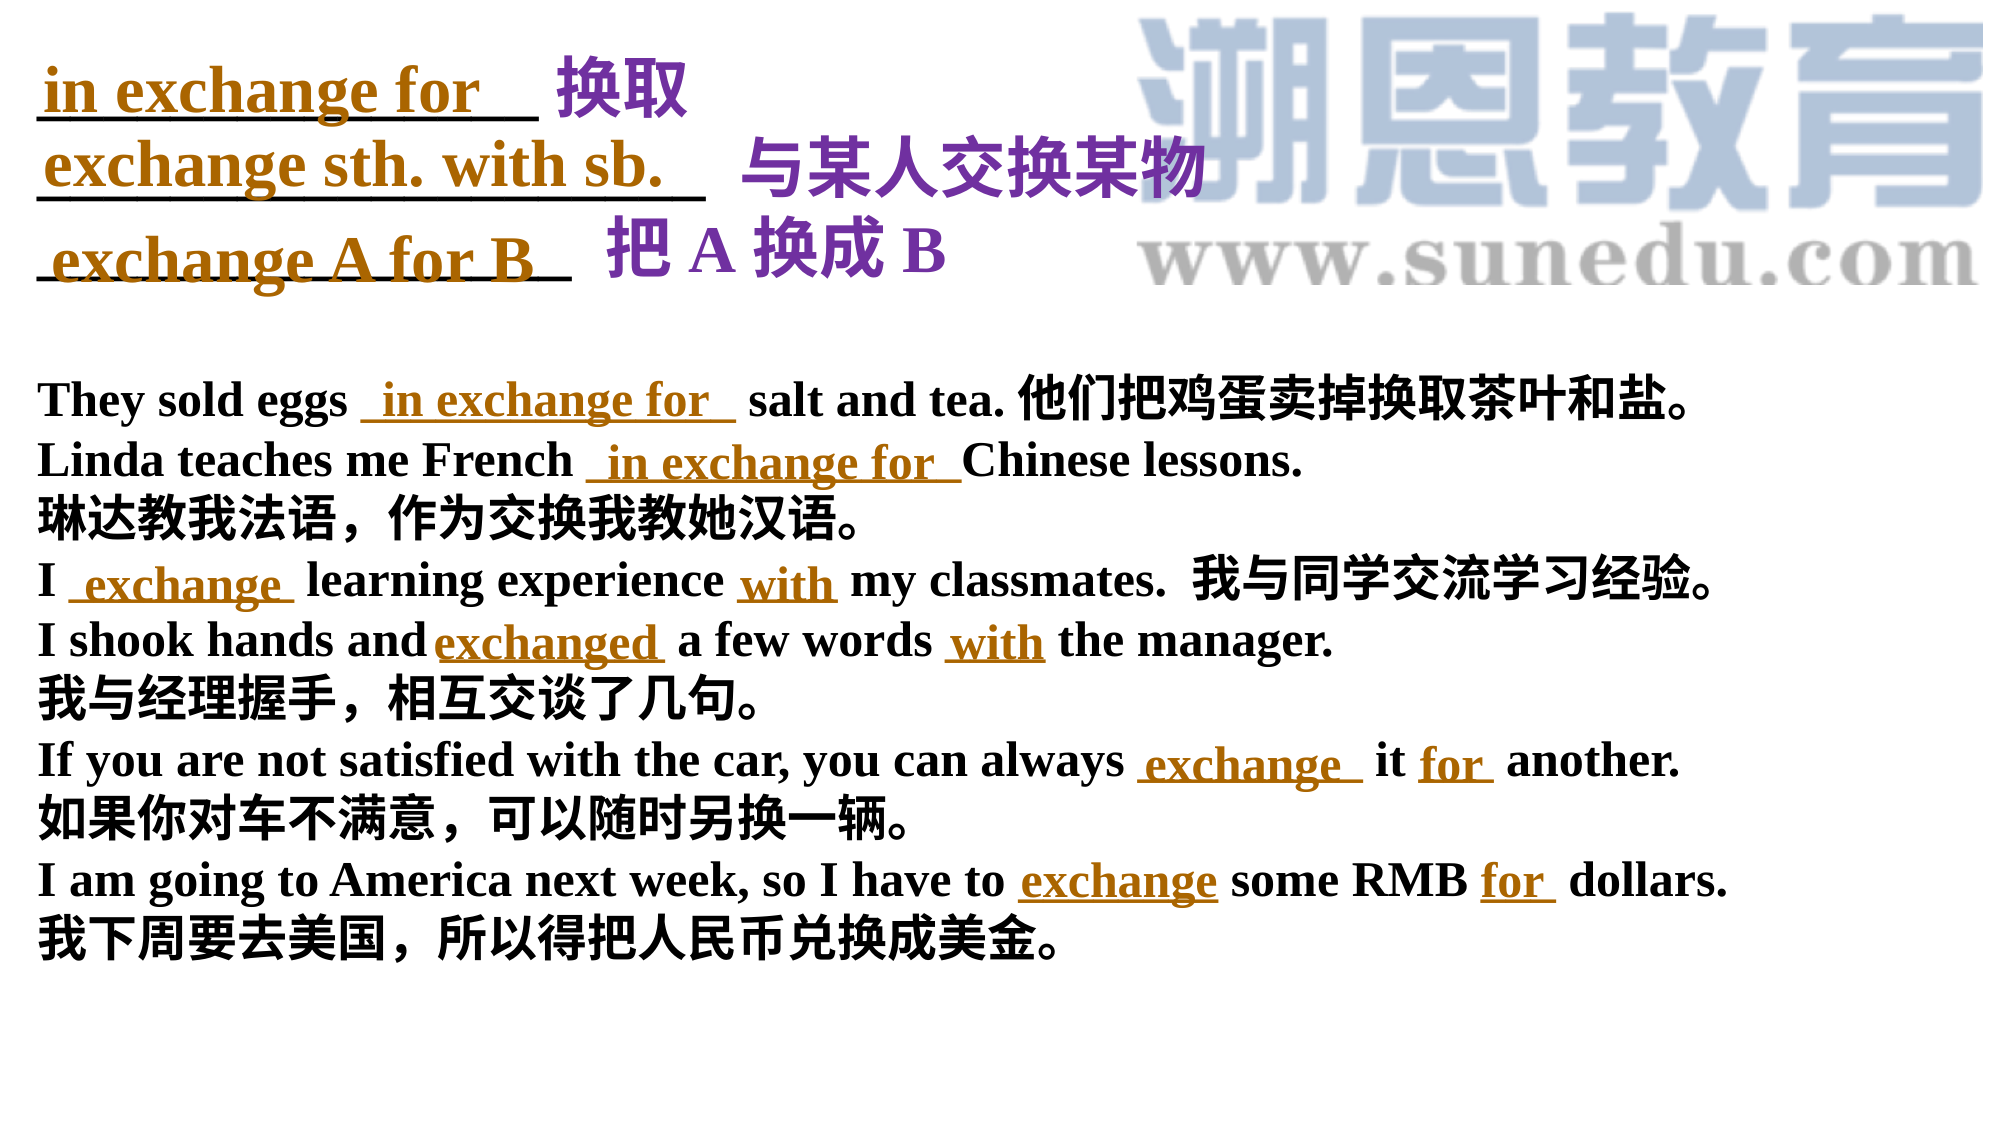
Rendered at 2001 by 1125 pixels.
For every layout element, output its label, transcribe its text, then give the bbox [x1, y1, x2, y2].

text_box exchanged [418, 602, 674, 677]
text_box exchange [1129, 724, 1357, 800]
text_box exchange A for B [37, 208, 551, 303]
text_box for [1466, 840, 1560, 915]
text_box in exchange for [28, 38, 513, 112]
text_box exchange [1005, 840, 1233, 915]
picture [1134, 10, 1983, 285]
text_box for [1405, 724, 1499, 800]
text_box with [935, 602, 1060, 677]
text_box with [725, 544, 850, 620]
list _______________换取 ____________________ 与某人交换某物 ________________ 把A换成B They sold eggs _______________ salt and tea.他们把鸡蛋卖掉换取茶叶和盐。 Linda teaches me French _______________Chinese lessons. 琳达教我法语，作为交换我教她汉语。 I _________ learning experience ____ my classmates. 我与同学交流学习经验。 I shook hands and _________ a few words ____ the manager. 我与经理握手，相互交谈了几句。 If you are not satisfied with the car, you can always _________ it ___ another. 如果你对车不满意，可以随时另换一辆。 I am going to America next week, so I have to ________ some RMB ___ dollars. 我下周要去美国，所以得把人民币兑换成美金。 [22, 38, 1973, 1040]
text_box in exchange for [367, 359, 726, 435]
text_box exchange [69, 544, 297, 620]
text_box in exchange for [592, 422, 951, 497]
text_box exchange sth. with sb. [28, 112, 697, 208]
